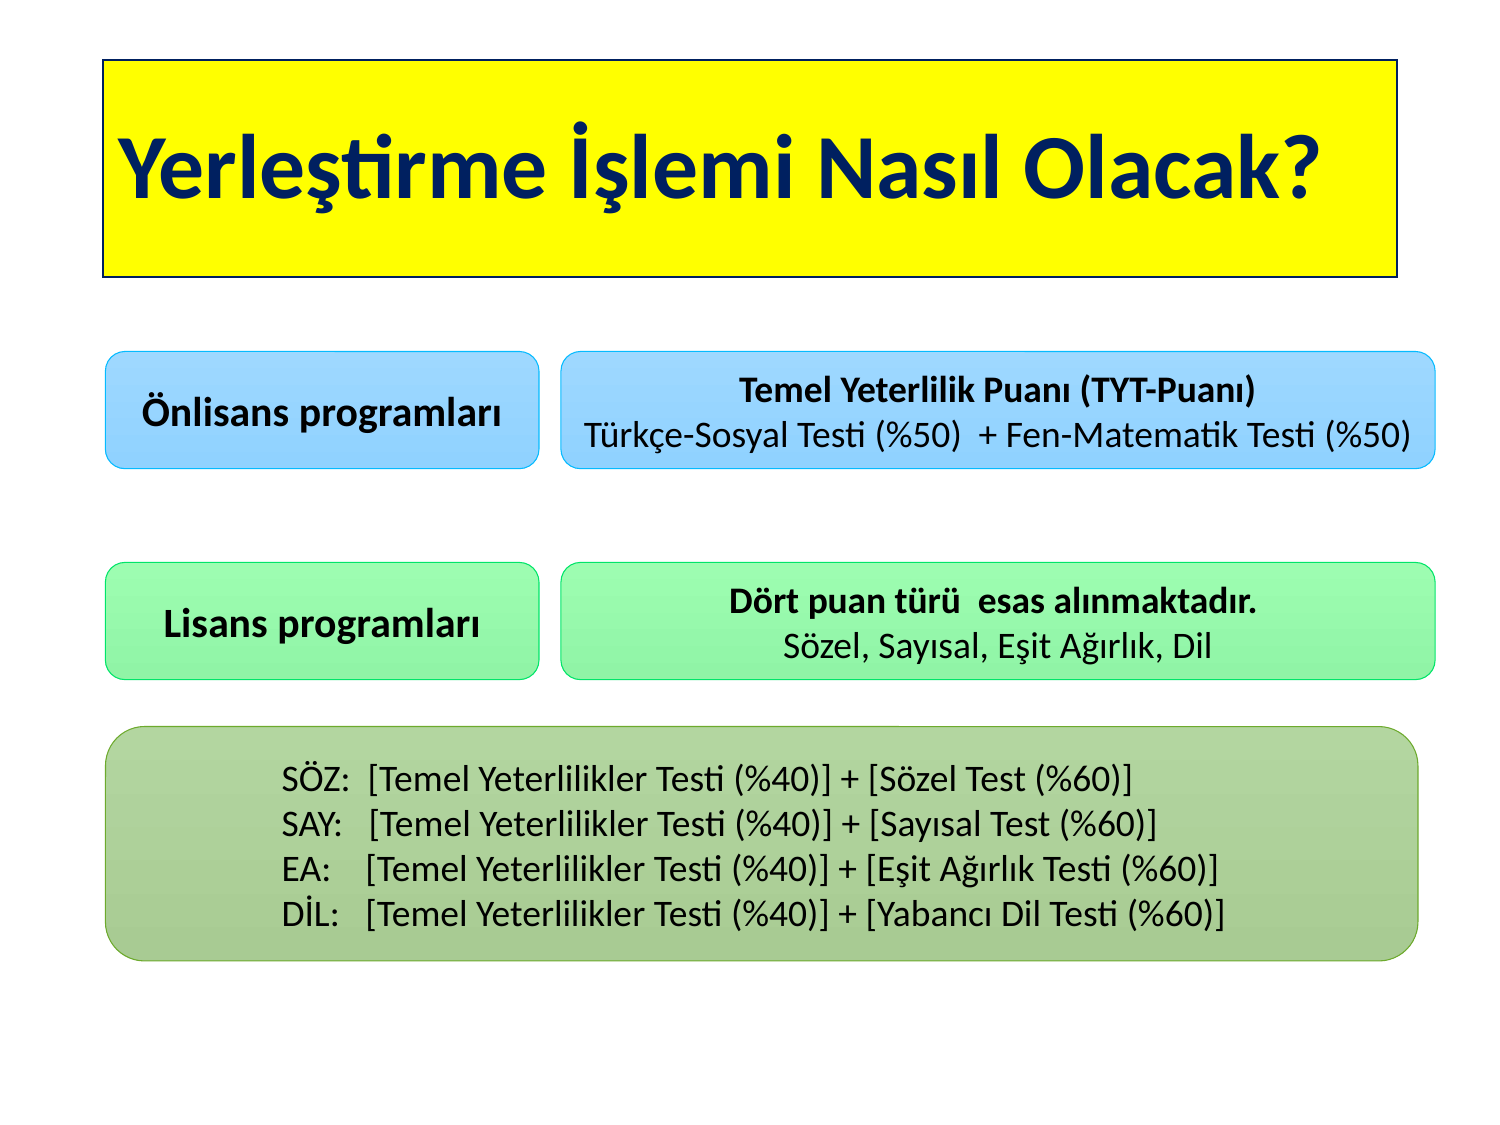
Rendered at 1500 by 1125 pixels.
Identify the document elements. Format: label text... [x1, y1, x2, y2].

title Yerleştirme İşlemi Nasıl Olacak? [102, 59, 1398, 278]
text_box SÖZ: [Temel Yeterlilikler Testi (%40)] + [Sözel Test (%60)] SAY: [Temel Yeterlilikler Testi (%40)] + [Sayısal Test (%60)] EA: [Temel Yeterlilikler Testi (%40)] + [Eşit Ağırlık Testi (%60)] DİL: [Temel Yeterlilikler Testi (%40)] + [Yabancı Dil Testi (%60)] [104, 725, 1419, 962]
text_box Dört puan türü esas alınmaktadır. Sözel, Sayısal, Eşit Ağırlık, Dil [560, 561, 1436, 681]
text_box Lisans programları [104, 561, 540, 681]
text_box Önlisans programları [104, 350, 540, 470]
text_box Temel Yeterlilik Puanı (TYT-Puanı) Türkçe-Sosyal Testi (%50) + Fen-Matematik Testi (%50) [560, 350, 1436, 470]
